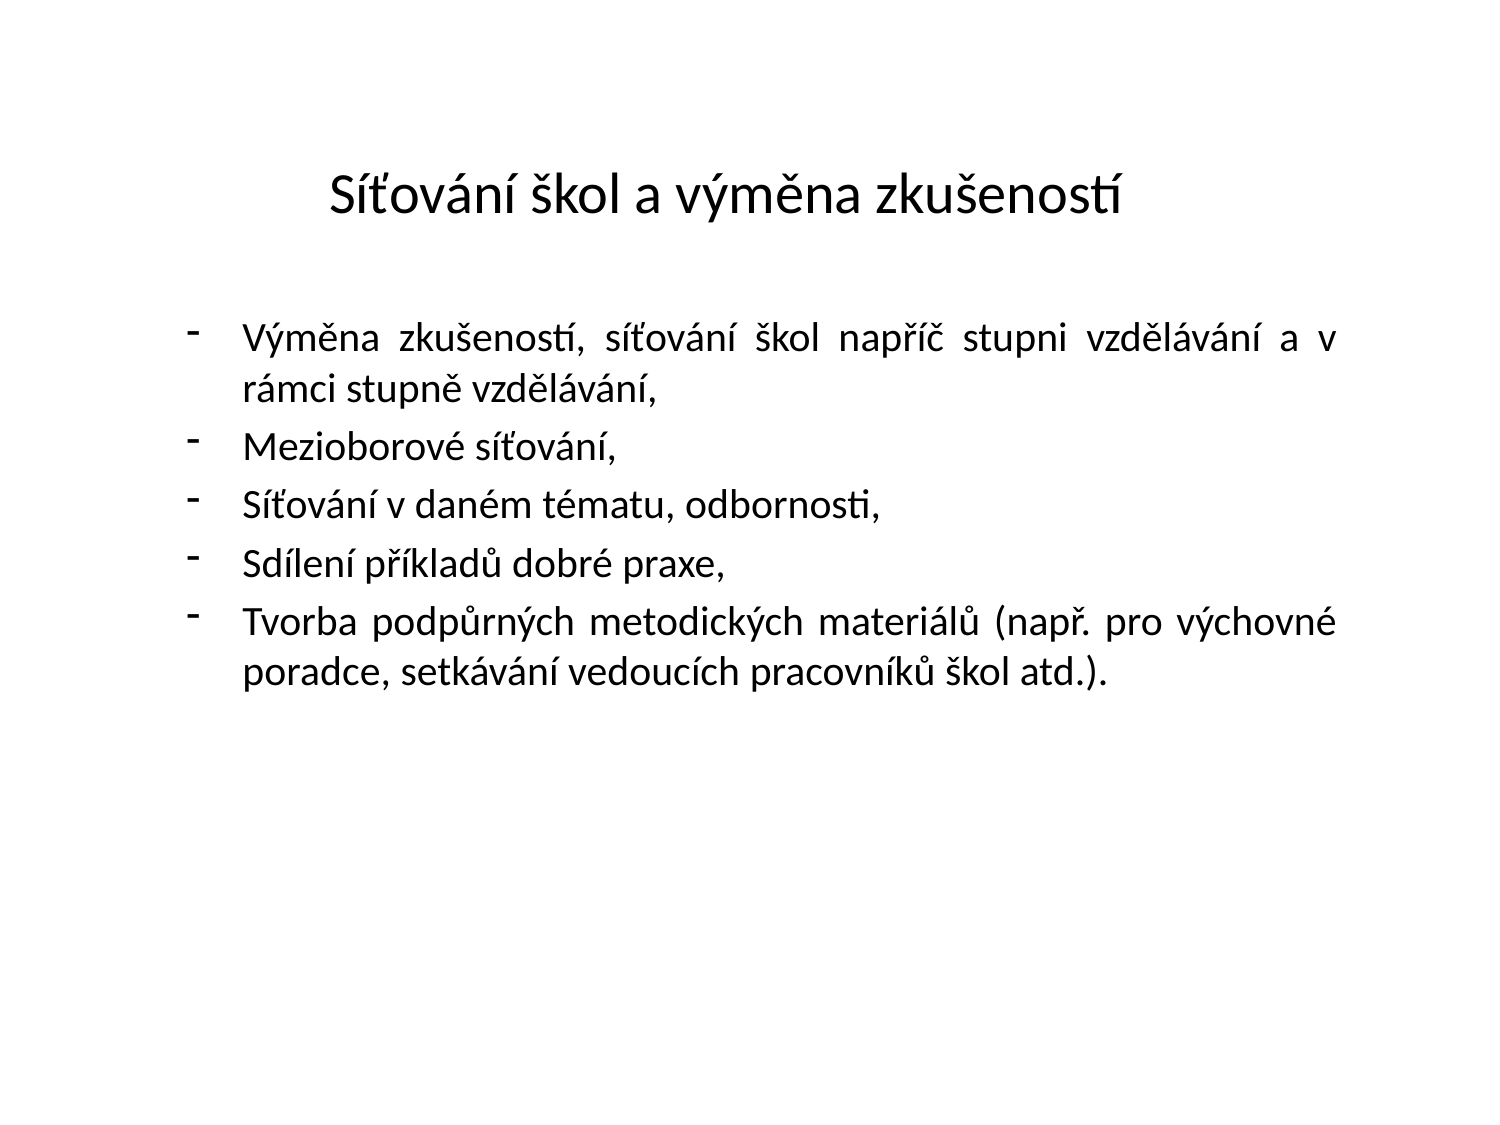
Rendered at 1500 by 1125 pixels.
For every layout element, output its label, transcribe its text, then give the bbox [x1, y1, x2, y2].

title Síťování škol a výměna zkušeností [88, 89, 1365, 291]
subtitle Výměna zkušeností, síťování škol napříč stupni vzdělávání a v rámci stupně vzdělávání, Mezioborové síťování, Síťování v daném tématu, odbornosti, Sdílení příkladů dobré praxe, Tvorba podpůrných metodických materiálů (např. pro výchovné poradce, setkávání vedoucích pracovníků škol atd.). [170, 302, 1353, 1012]
